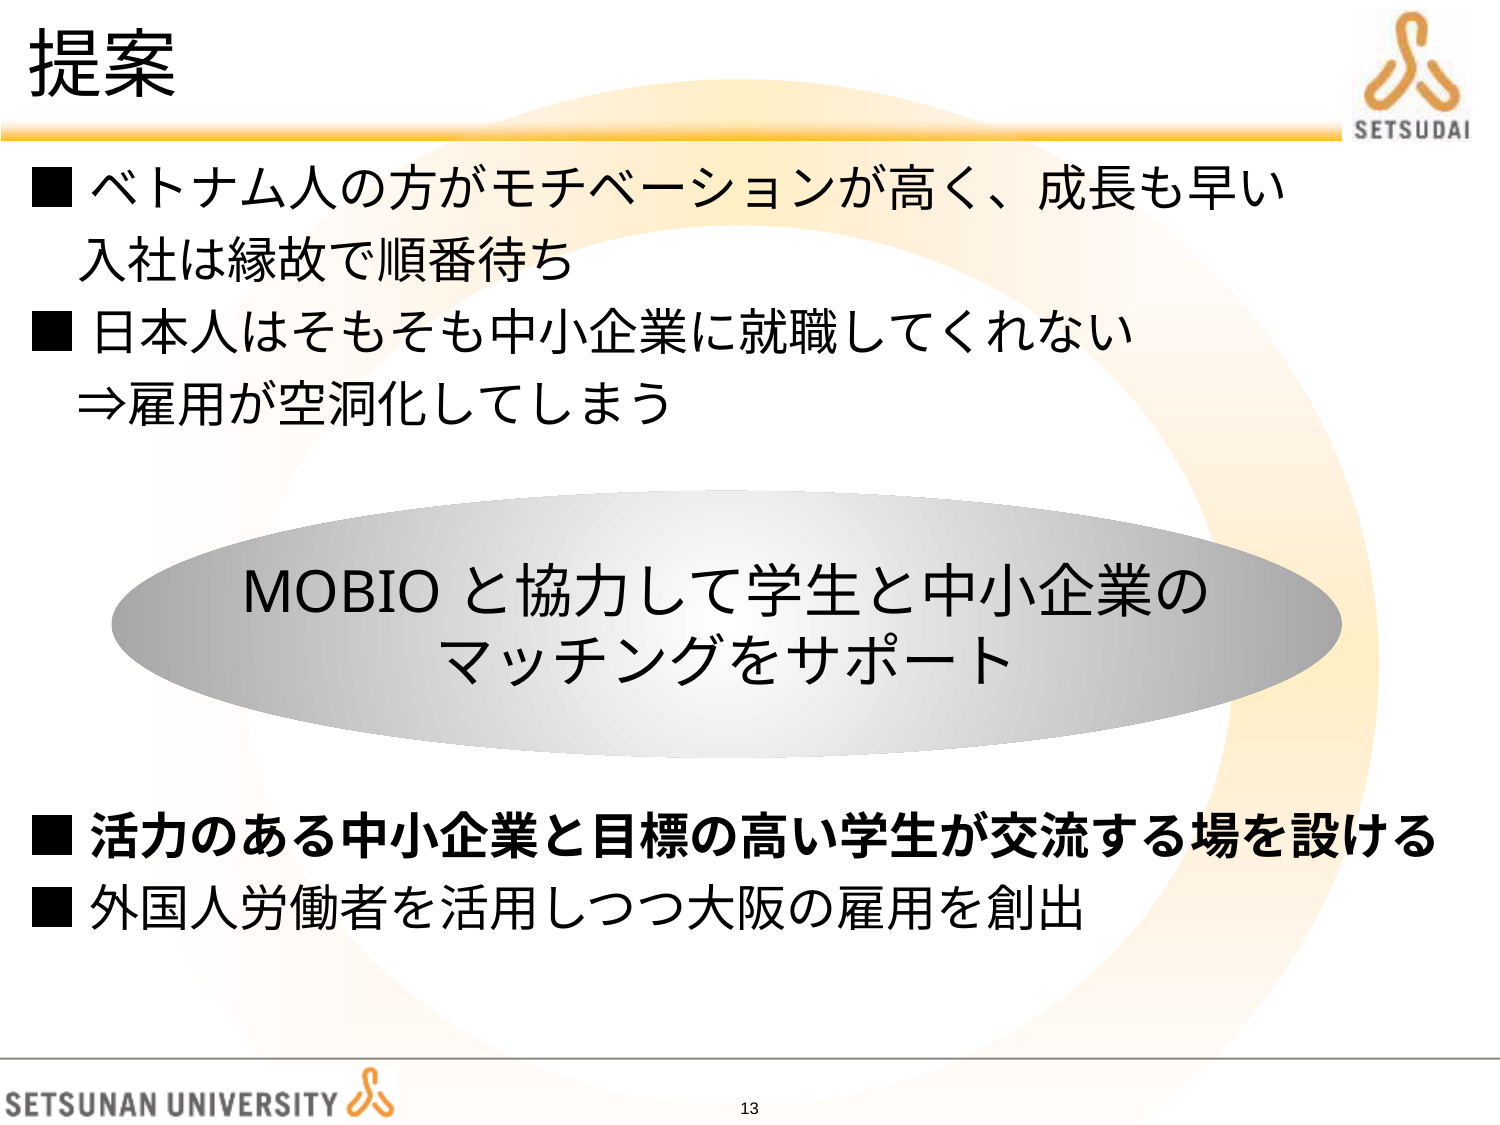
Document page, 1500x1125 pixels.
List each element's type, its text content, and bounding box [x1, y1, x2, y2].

text_box MOBIOと協力して学生と中小企業の マッチングをサポート [111, 490, 1342, 758]
picture [0, 9, 1472, 1057]
picture [0, 1060, 1380, 1125]
slide_number 12 [574, 1085, 925, 1118]
title 提案 [27, 4, 1341, 119]
list ■ベトナム人の方がモチベーションが高く、成長も早い 入社は縁故で順番待ち ■日本人はそもそも中小企業に就職してくれない ⇒雇用が空洞化してしまう ■活力のある中小企業と目標の高い学生が交流する場を設ける ■外国人労働者を活用しつつ大阪の雇用を創出 [27, 160, 1469, 1047]
